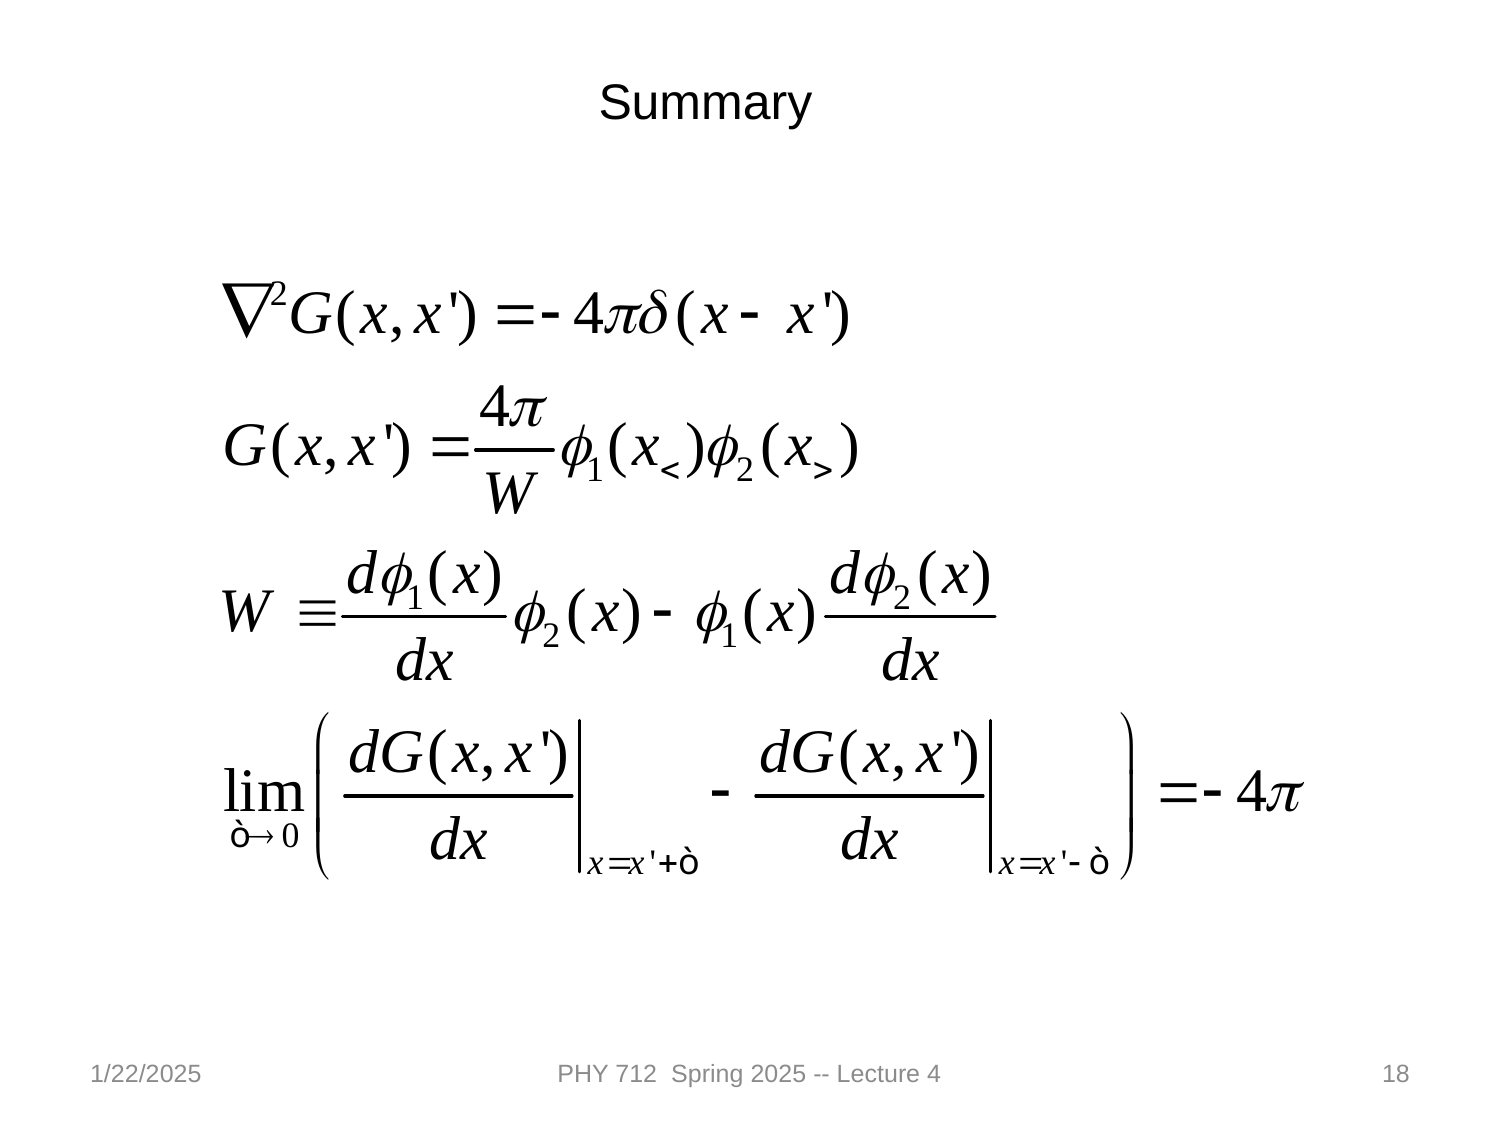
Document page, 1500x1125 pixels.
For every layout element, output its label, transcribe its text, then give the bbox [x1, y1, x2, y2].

slide_number 18 [1074, 1042, 1425, 1103]
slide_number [75, 1042, 425, 1103]
footer PHY 712 Spring 2025 -- Lecture 4 [512, 1042, 988, 1103]
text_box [218, 270, 1314, 888]
text_box Summary [162, 62, 1263, 138]
